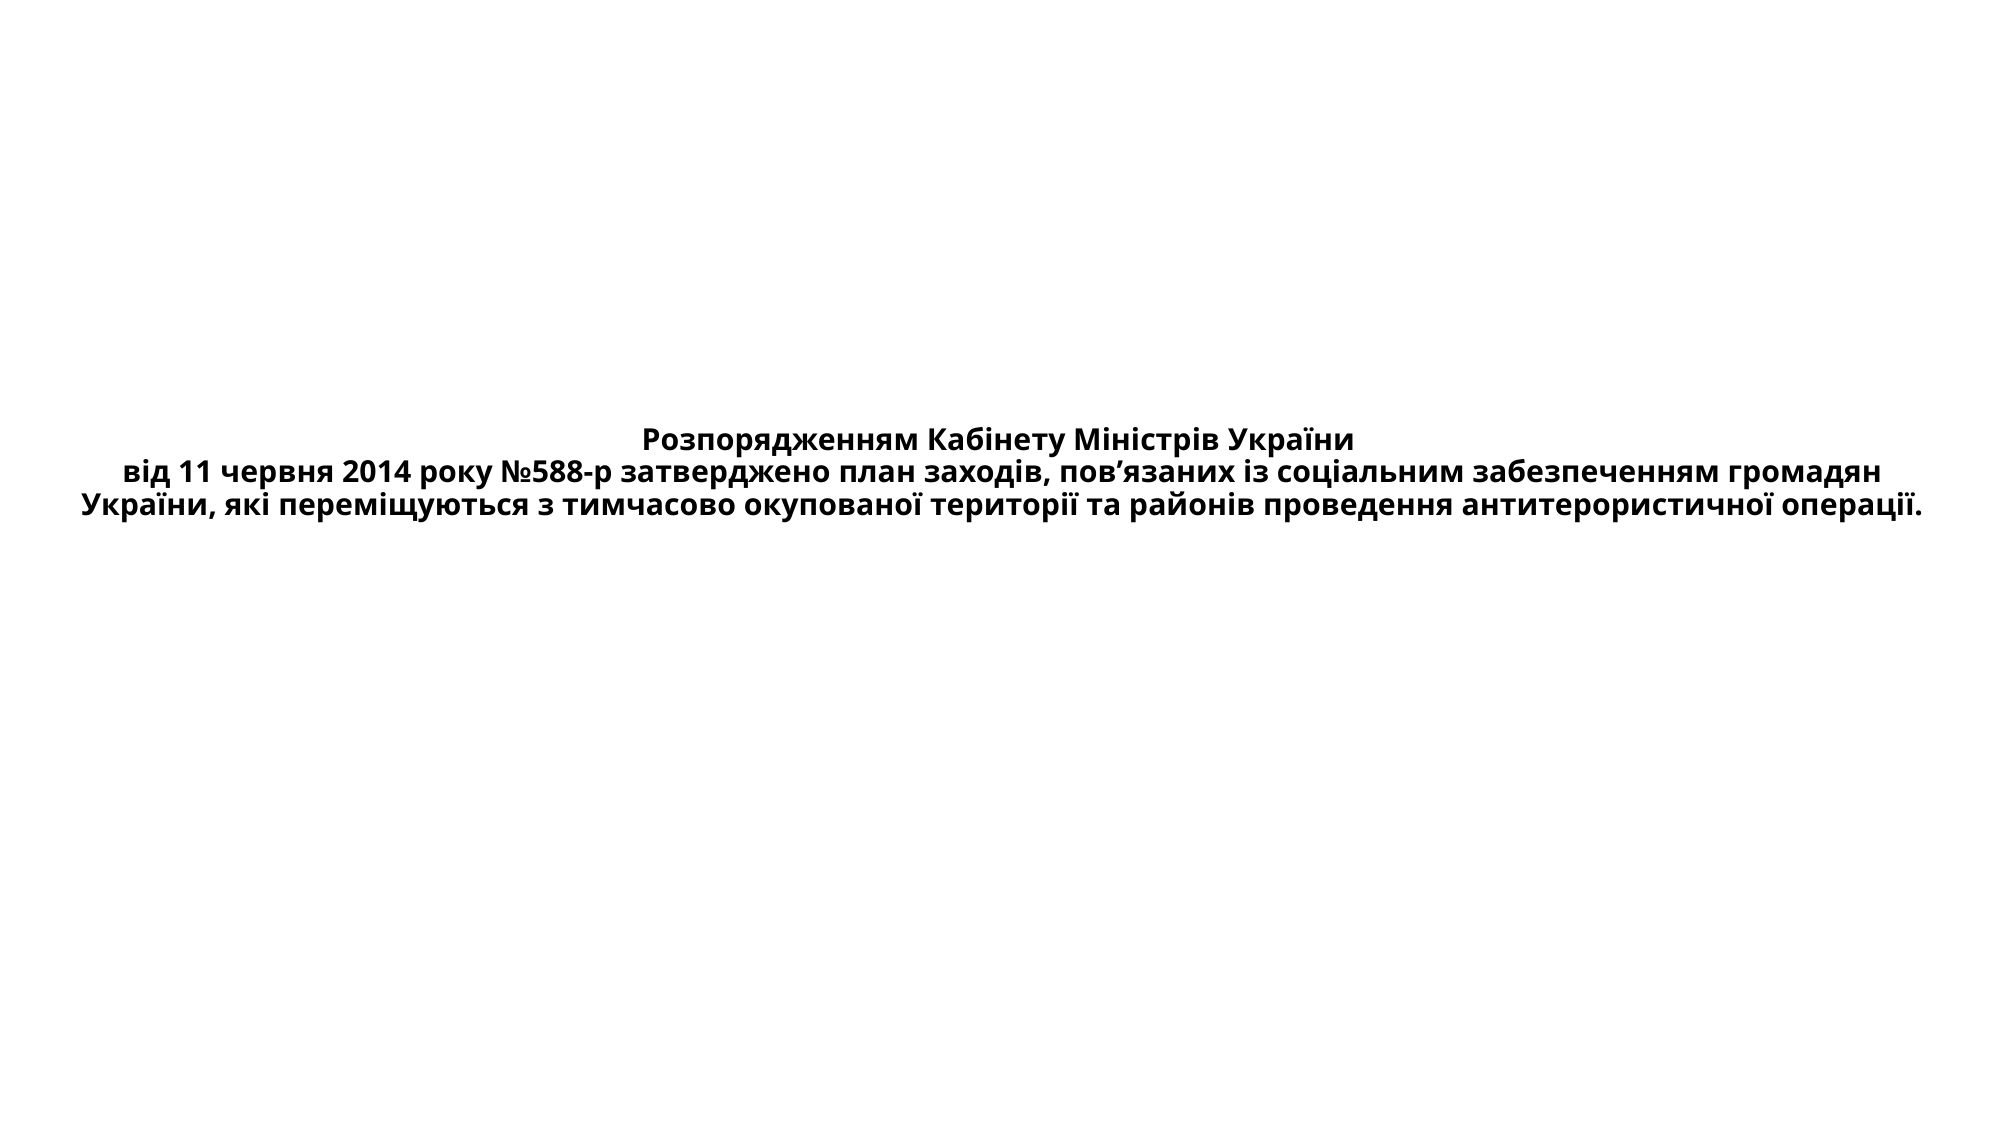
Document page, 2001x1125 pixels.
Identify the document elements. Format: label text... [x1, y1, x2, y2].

title Розпорядженням Кабінету Міністрів України від 11 червня 2014 року №588-р затверджено план заходів, пов’язаних із соціальним забезпеченням громадян України, які переміщуються з тимчасово окупованої території та районів проведення антитерористичної операції. [63, 379, 1941, 540]
